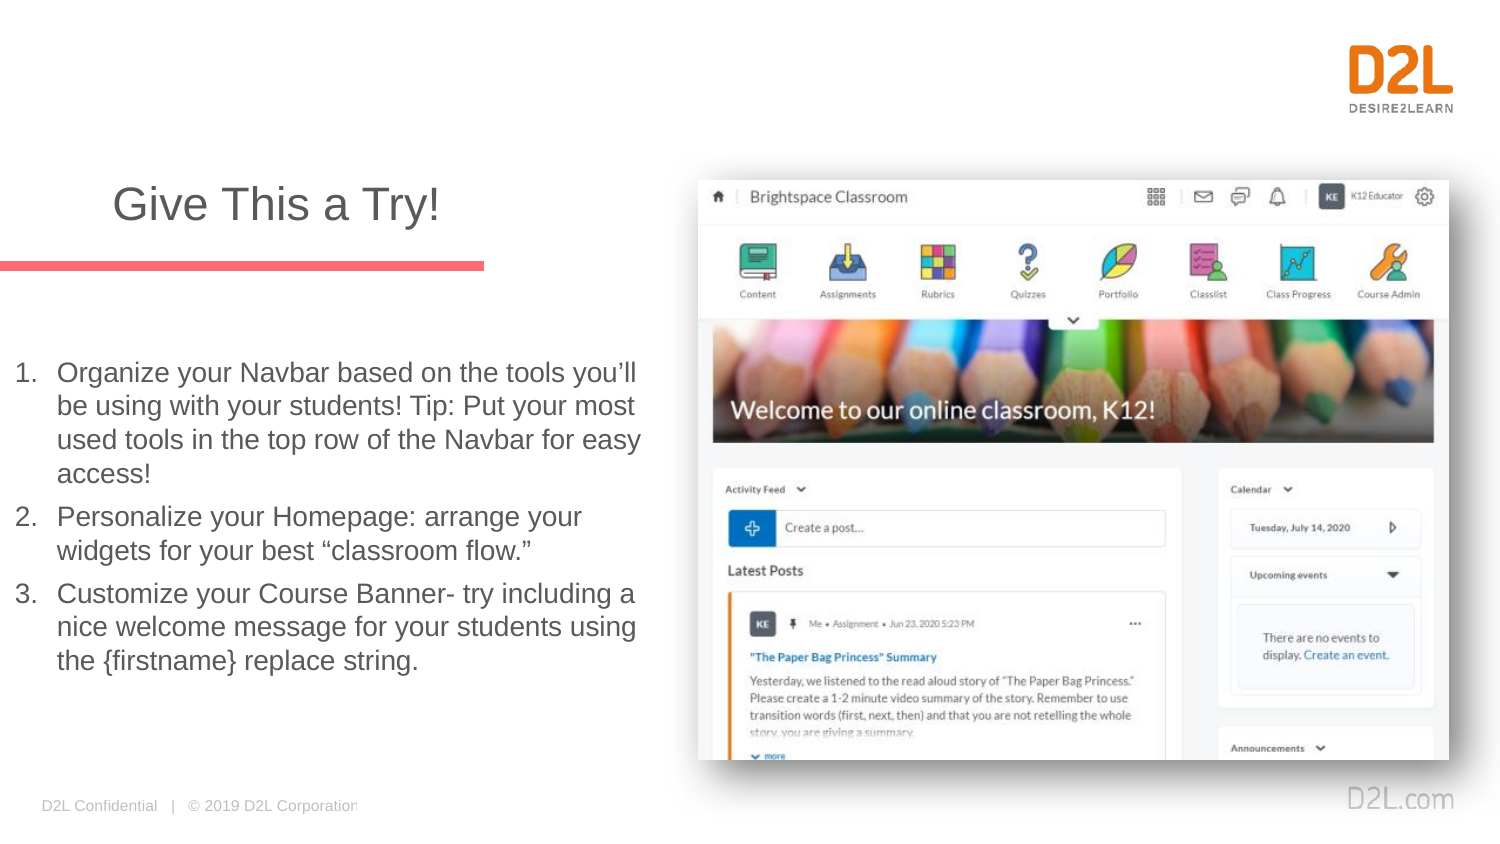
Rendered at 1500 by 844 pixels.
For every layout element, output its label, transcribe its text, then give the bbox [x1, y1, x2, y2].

title Give This a Try! [97, 180, 482, 239]
list Organize your Navbar based on the tools you’ll be using with your students! Tip: Put your most used tools in the top row of the Navbar for easy access! Personalize your Homepage: arrange your widgets for your best “classroom flow.” Customize your Course Banner- try including a nice welcome message for your students using the {firstname} replace string. [0, 346, 671, 622]
picture [698, 0, 1500, 844]
